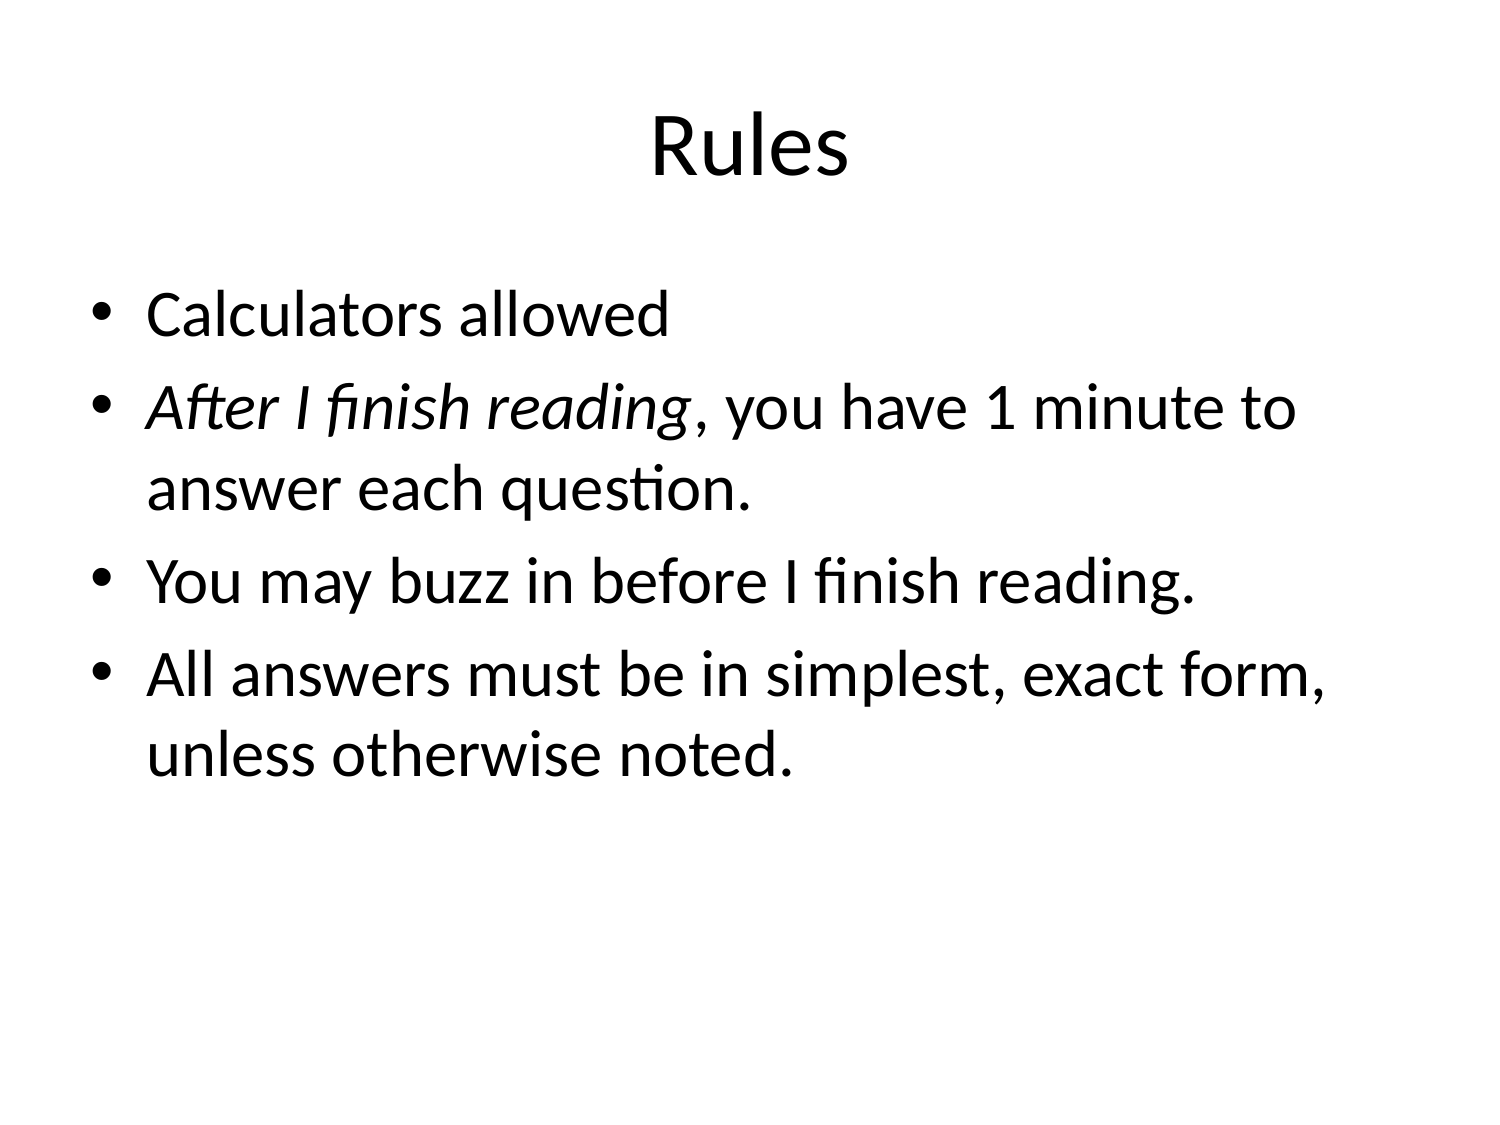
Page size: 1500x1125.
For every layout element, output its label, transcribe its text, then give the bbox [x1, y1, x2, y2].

list Calculators allowed After I finish reading, you have 1 minute to answer each question. You may buzz in before I finish reading. All answers must be in simplest, exact form, unless otherwise noted. [75, 262, 1425, 1005]
title Rules [75, 45, 1425, 233]
